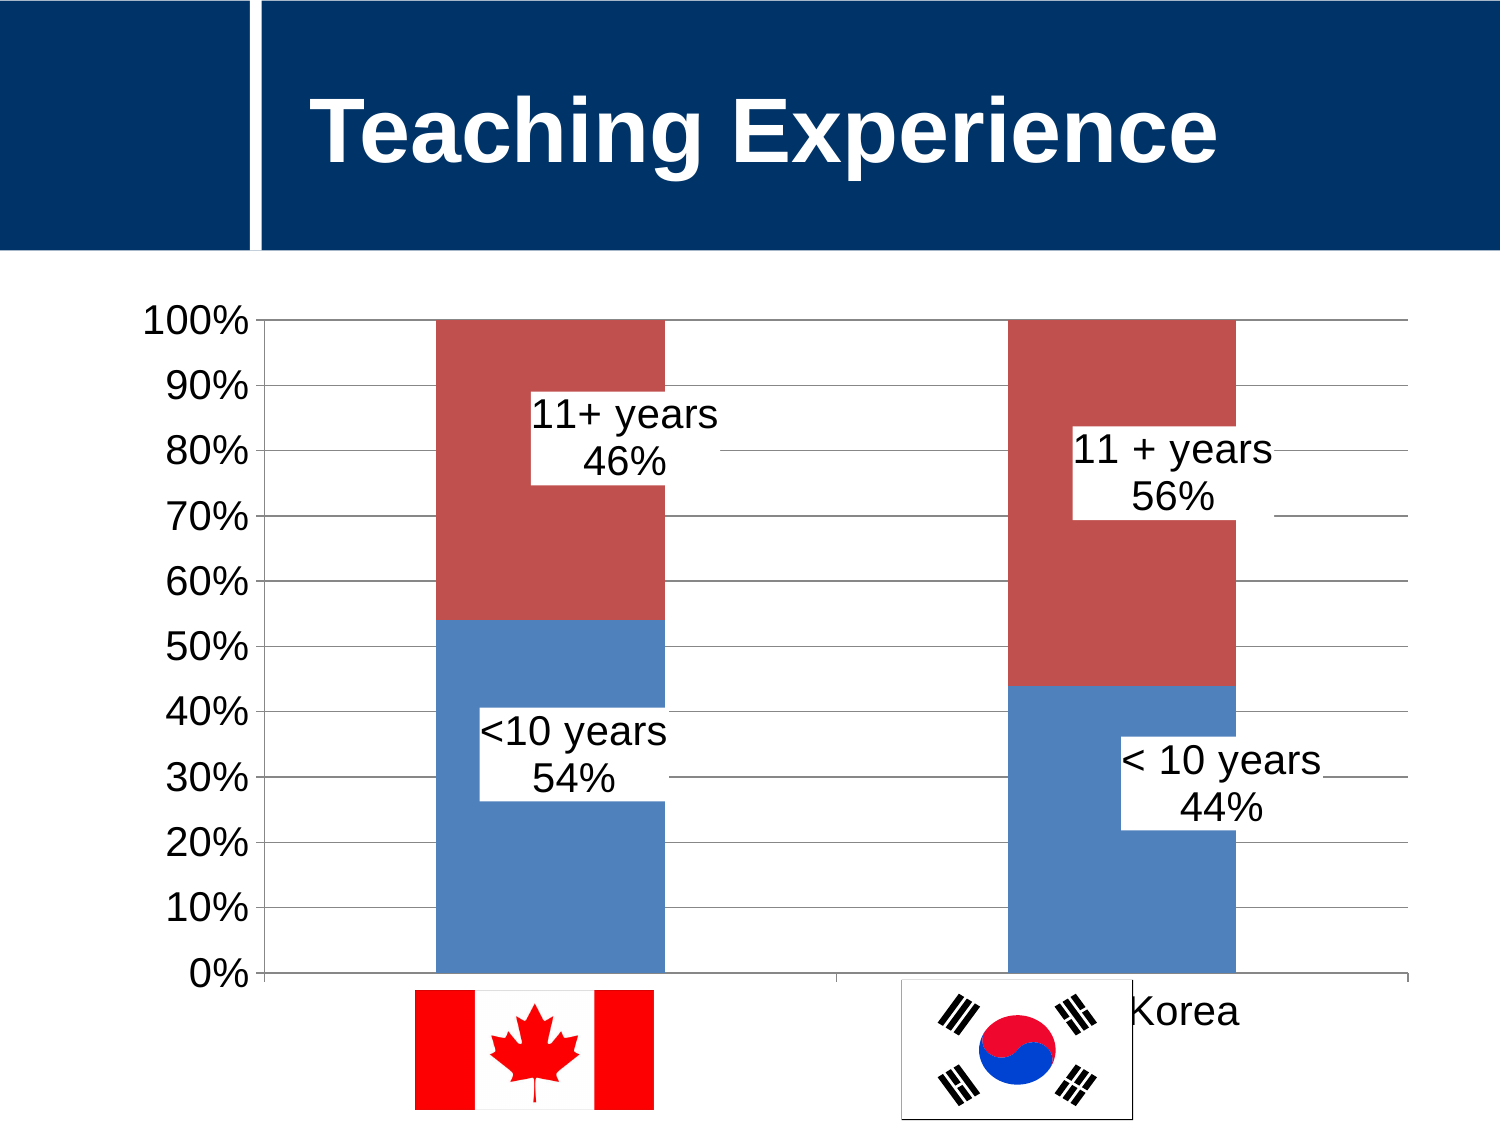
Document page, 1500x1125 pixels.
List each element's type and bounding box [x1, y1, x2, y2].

chart [115, 280, 1435, 1051]
picture [415, 990, 654, 1110]
text_box [0, 0, 1500, 251]
picture [890, 970, 1144, 1125]
